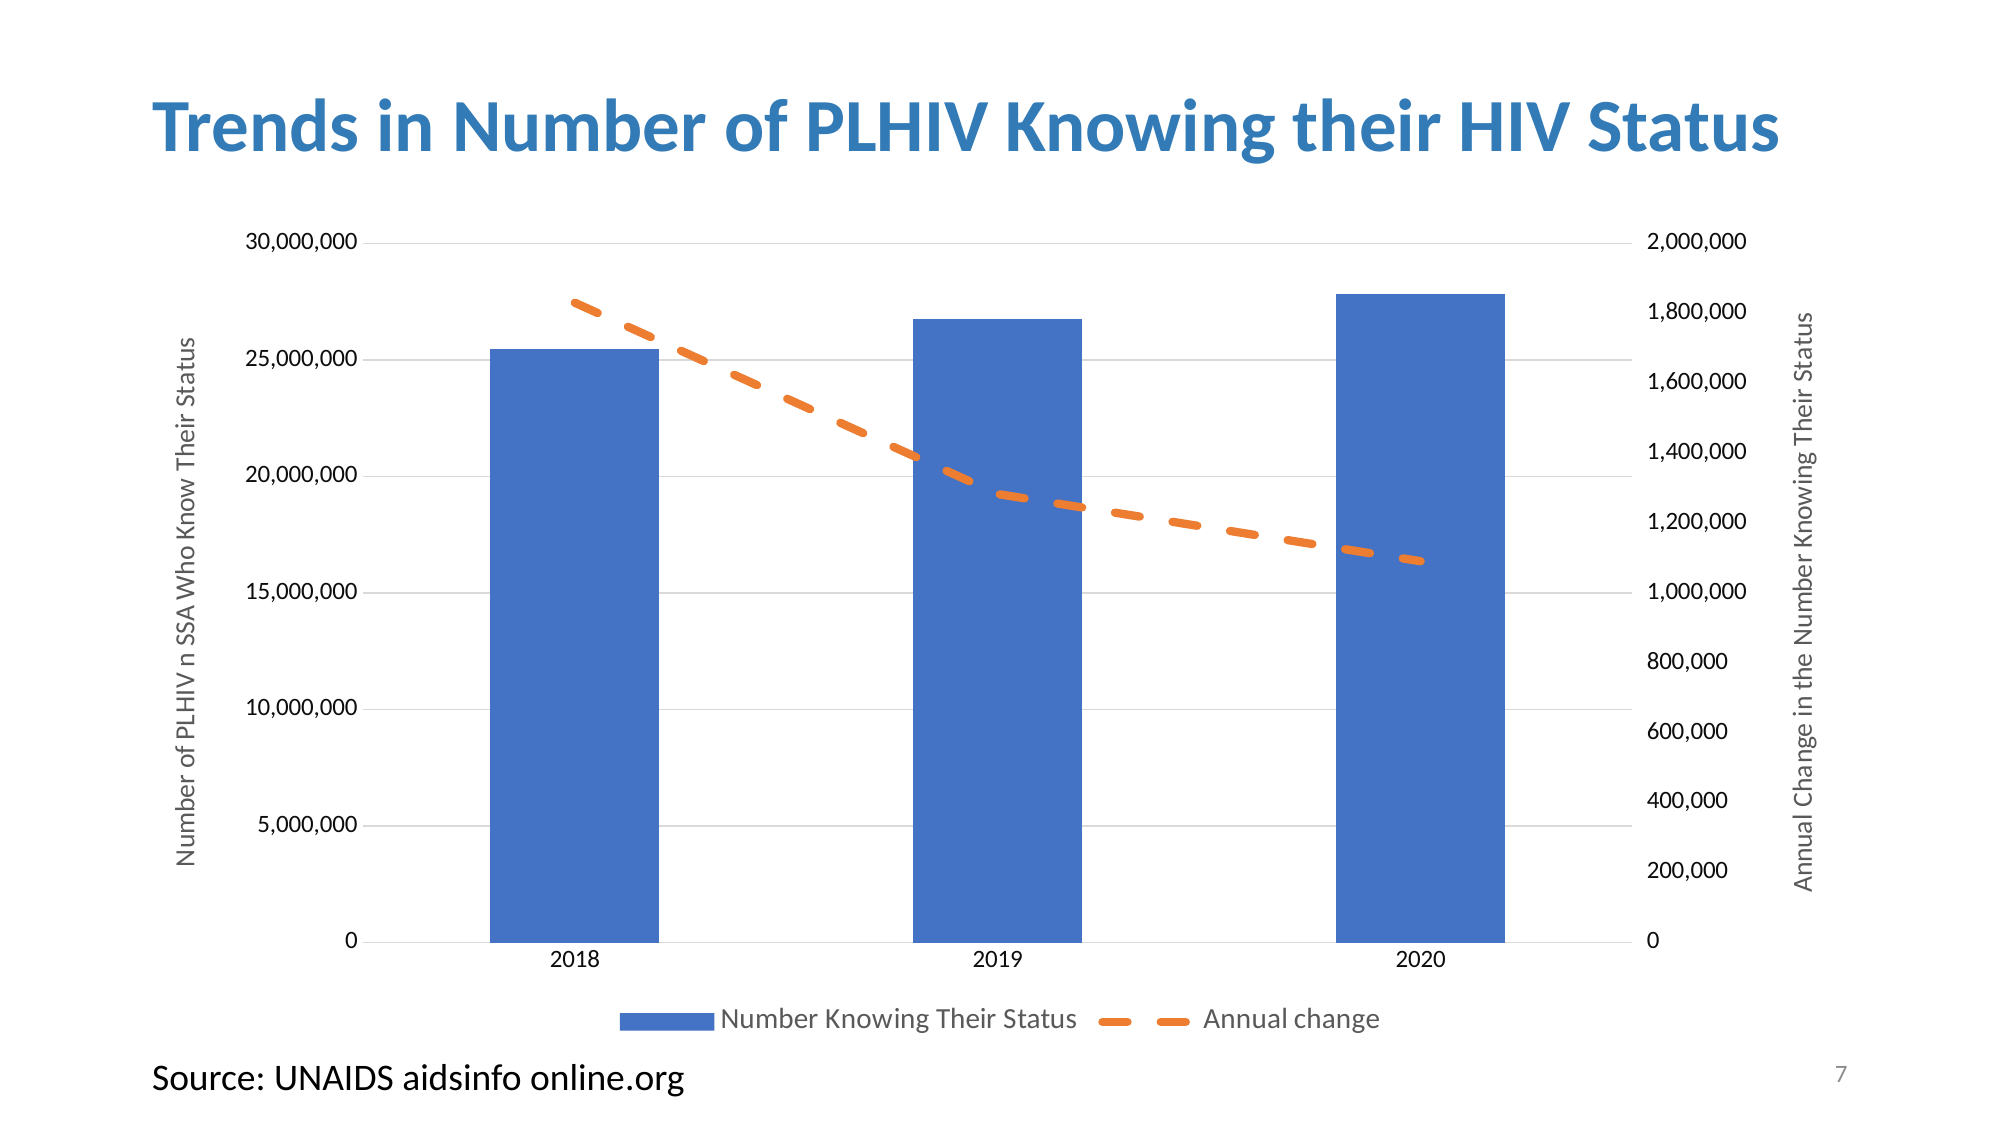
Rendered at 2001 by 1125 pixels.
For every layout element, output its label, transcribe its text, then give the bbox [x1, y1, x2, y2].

slide_number 7 [1412, 1043, 1863, 1103]
text_box Source: UNAIDS aidsinfo online.org [137, 1045, 820, 1106]
chart [137, 214, 1863, 1043]
title Trends in Number of PLHIV Knowing their HIV Status [137, 59, 1863, 195]
